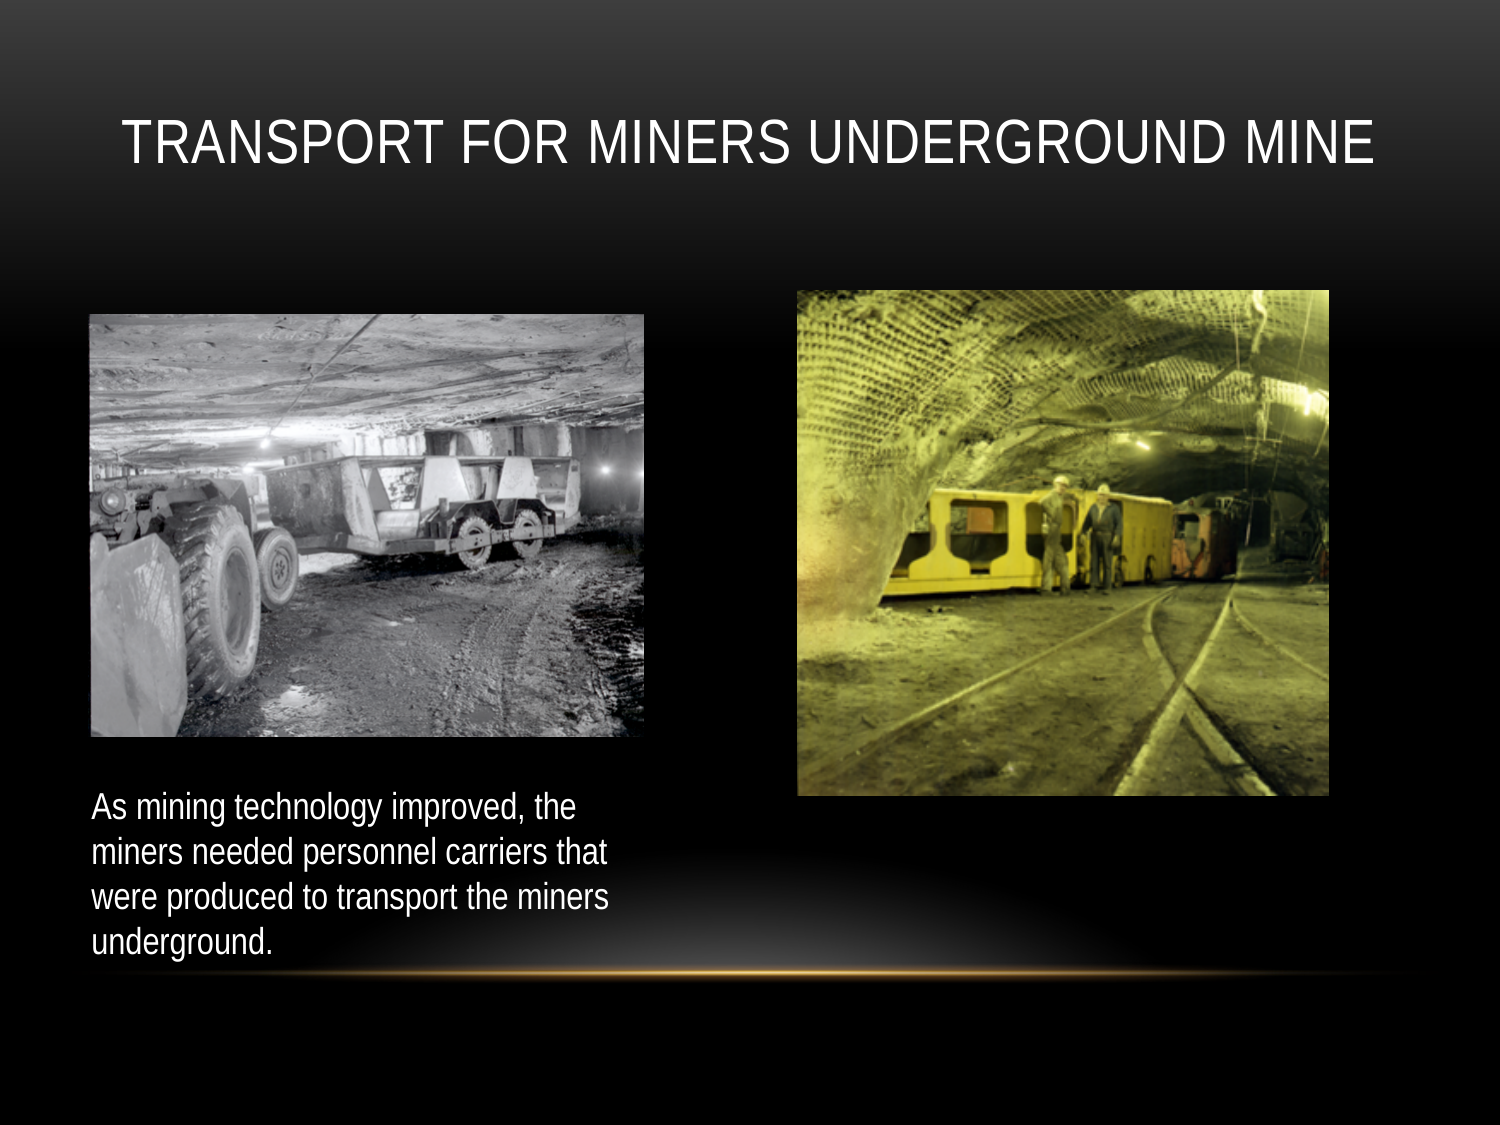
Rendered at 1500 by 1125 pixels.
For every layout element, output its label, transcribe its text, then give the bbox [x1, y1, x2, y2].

title Transport for miners underground mine [99, 45, 1400, 233]
picture [0, 0, 1500, 1125]
text_box As mining technology improved, the miners needed personnel carriers that were produced to transport the miners underground. [76, 775, 691, 970]
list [88, 314, 644, 737]
